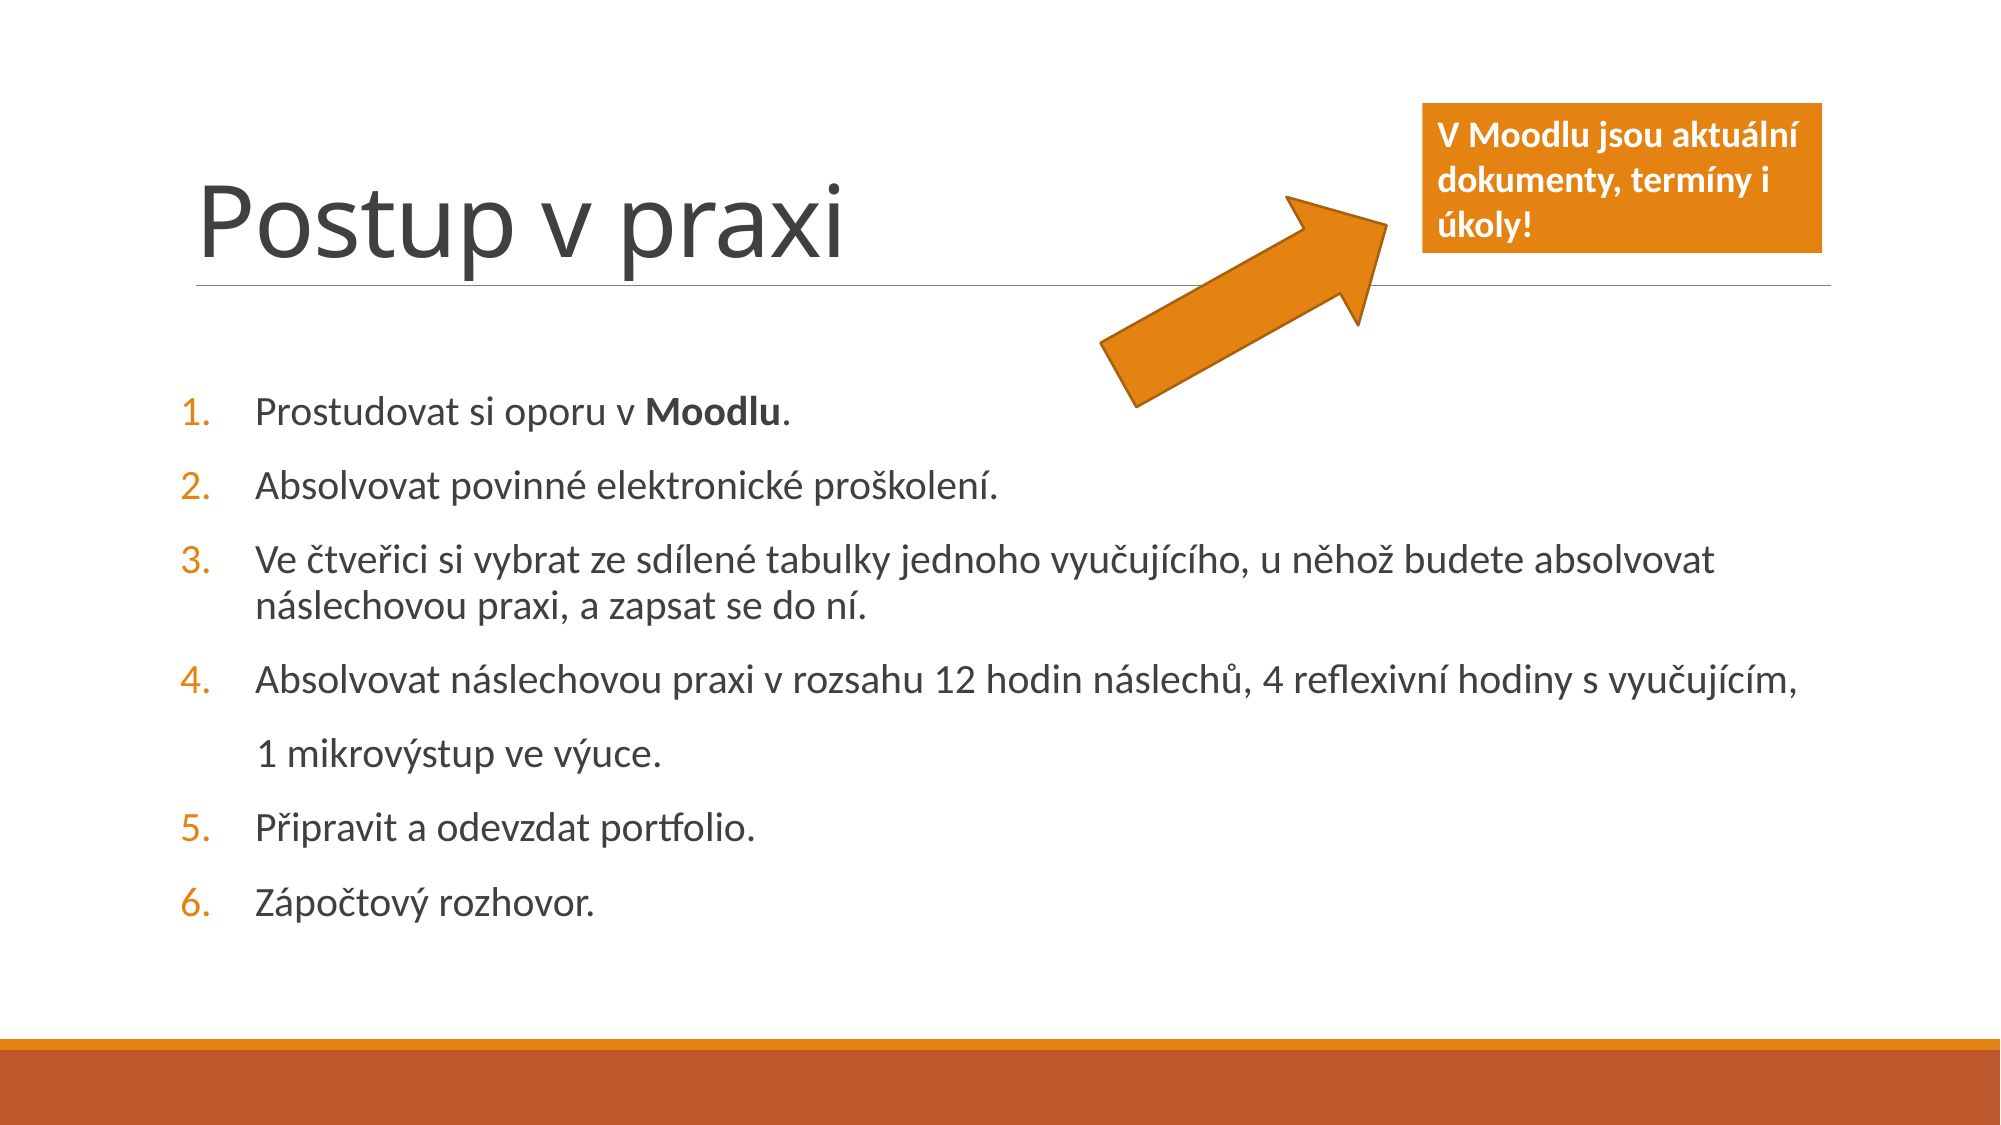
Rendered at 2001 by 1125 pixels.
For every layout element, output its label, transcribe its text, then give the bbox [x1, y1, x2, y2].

text_box V Moodlu jsou aktuální dokumenty, termíny i úkoly! [1422, 103, 1823, 253]
list Prostudovat si oporu v Moodlu. Absolvovat povinné elektronické proškolení. Ve čtveřici si vybrat ze sdílené tabulky jednoho vyučujícího, u něhož budete absolvovat náslechovou praxi, a zapsat se do ní. Absolvovat náslechovou praxi v rozsahu 12 hodin náslechů, 4 reflexivní hodiny s vyučujícím, 1 mikrovýstup ve výuce. Připravit a odevzdat portfolio. Zápočtový rozhovor. [180, 302, 1830, 963]
text_box [1099, 195, 1388, 409]
title Postup v praxi [180, 47, 1830, 285]
